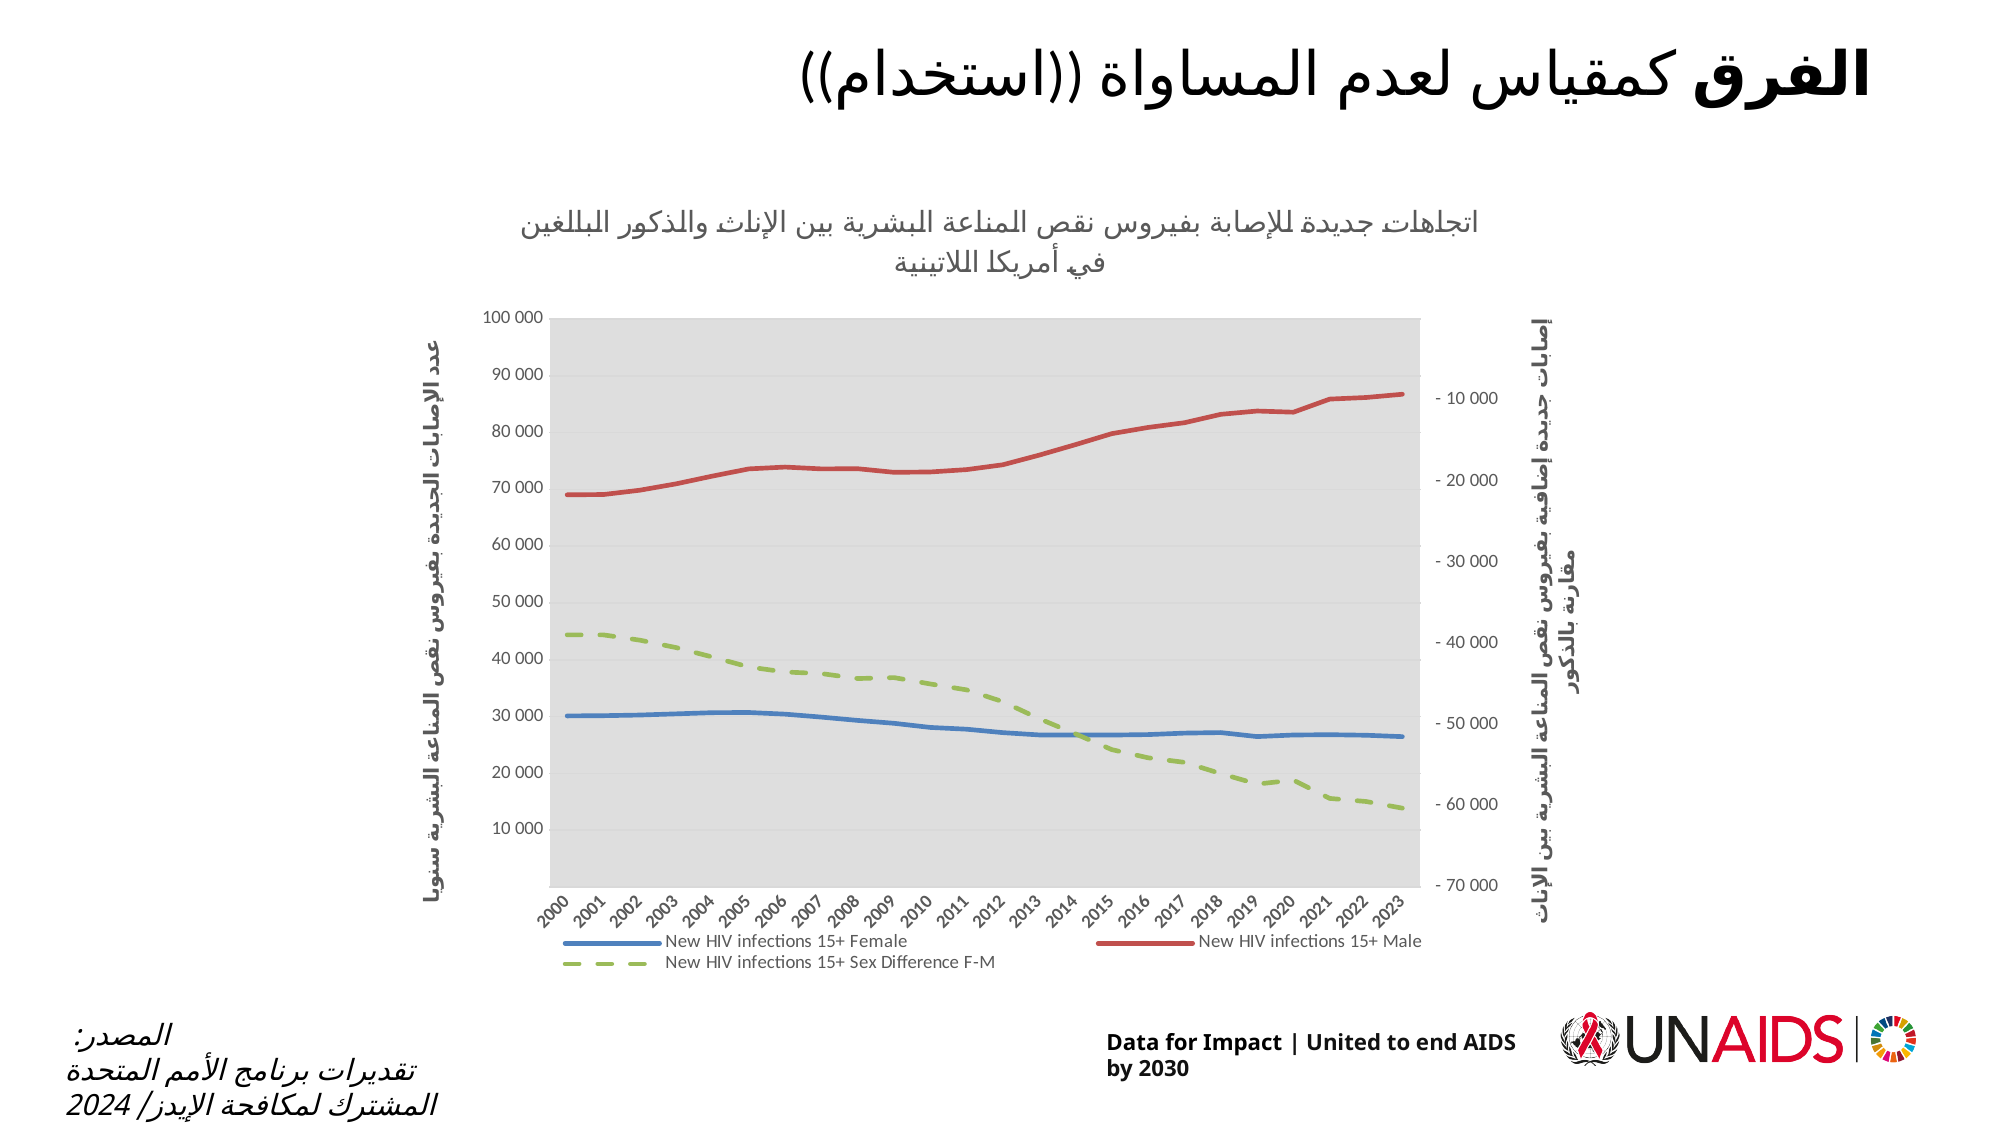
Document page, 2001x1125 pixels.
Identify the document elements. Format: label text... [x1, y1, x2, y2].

title ((استخدام)) الفرق كمقياس لعدم المساواة [687, 8, 1984, 134]
picture [1560, 1012, 1917, 1066]
text_box المصدر: تقديرات برنامج الأمم المتحدة المشترك لمكافحة الإيدز/ 2024 [49, 1009, 463, 1125]
chart [386, 173, 1613, 992]
